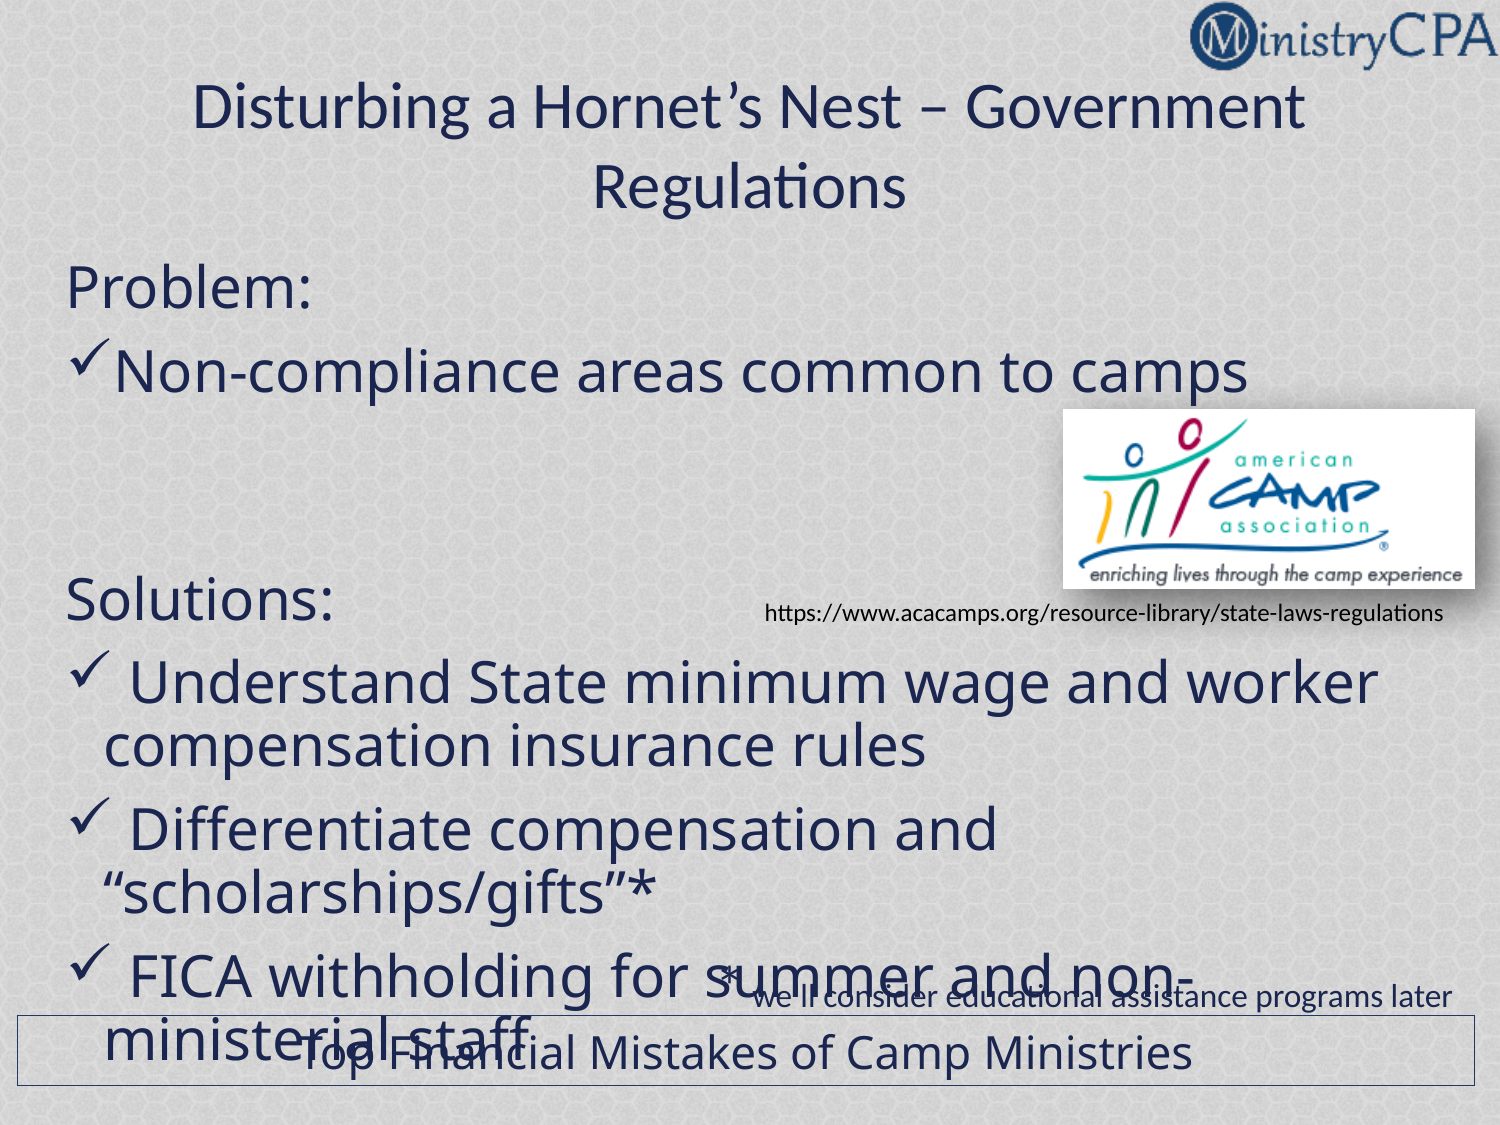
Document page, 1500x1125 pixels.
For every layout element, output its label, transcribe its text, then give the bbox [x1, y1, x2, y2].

text_box https://www.acacamps.org/resource-library/state-laws-regulations [749, 589, 1475, 634]
text_box Solutions: Understand State minimum wage and worker compensation insurance rules Differentiate compensation and “scholarships/gifts”* FICA withholding for summer and non-ministerial staff [50, 562, 1427, 958]
text_box Problem: Non-compliance areas common to camps [50, 250, 1427, 562]
text_box Top Financial Mistakes of Camp Ministries [17, 1015, 1475, 1086]
picture [0, 0, 1500, 1125]
text_box * we’ll consider educational assistance programs later [701, 941, 1475, 1027]
text_box Disturbing a Hornet’s Nest – Government Regulations [50, 54, 1450, 229]
